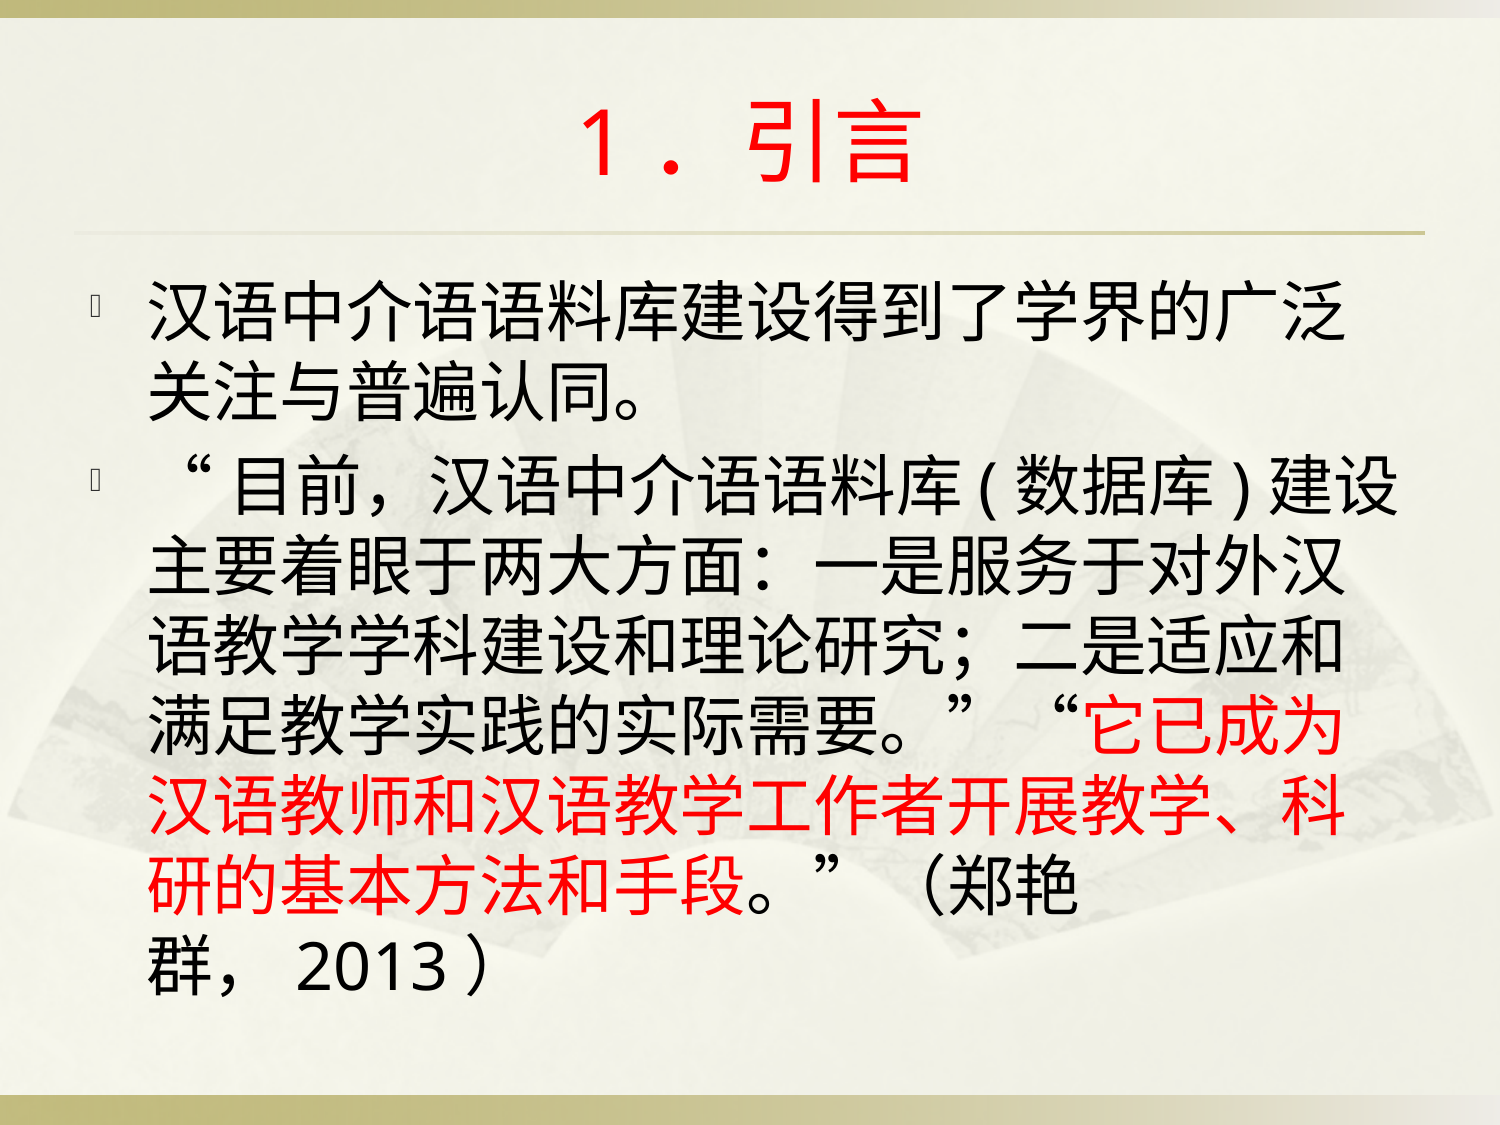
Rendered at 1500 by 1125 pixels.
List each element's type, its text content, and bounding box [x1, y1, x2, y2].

title 1．引言 [75, 45, 1425, 233]
list 汉语中介语语料库建设得到了学界的广泛关注与普遍认同。 “目前，汉语中介语语料库(数据库)建设主要着眼于两大方面：一是服务于对外汉语教学学科建设和理论研究；二是适应和满足教学实践的实际需要。”“它已成为汉语教师和汉语教学工作者开展教学、科研的基本方法和手段。”（郑艳群，2013） [75, 262, 1425, 1032]
